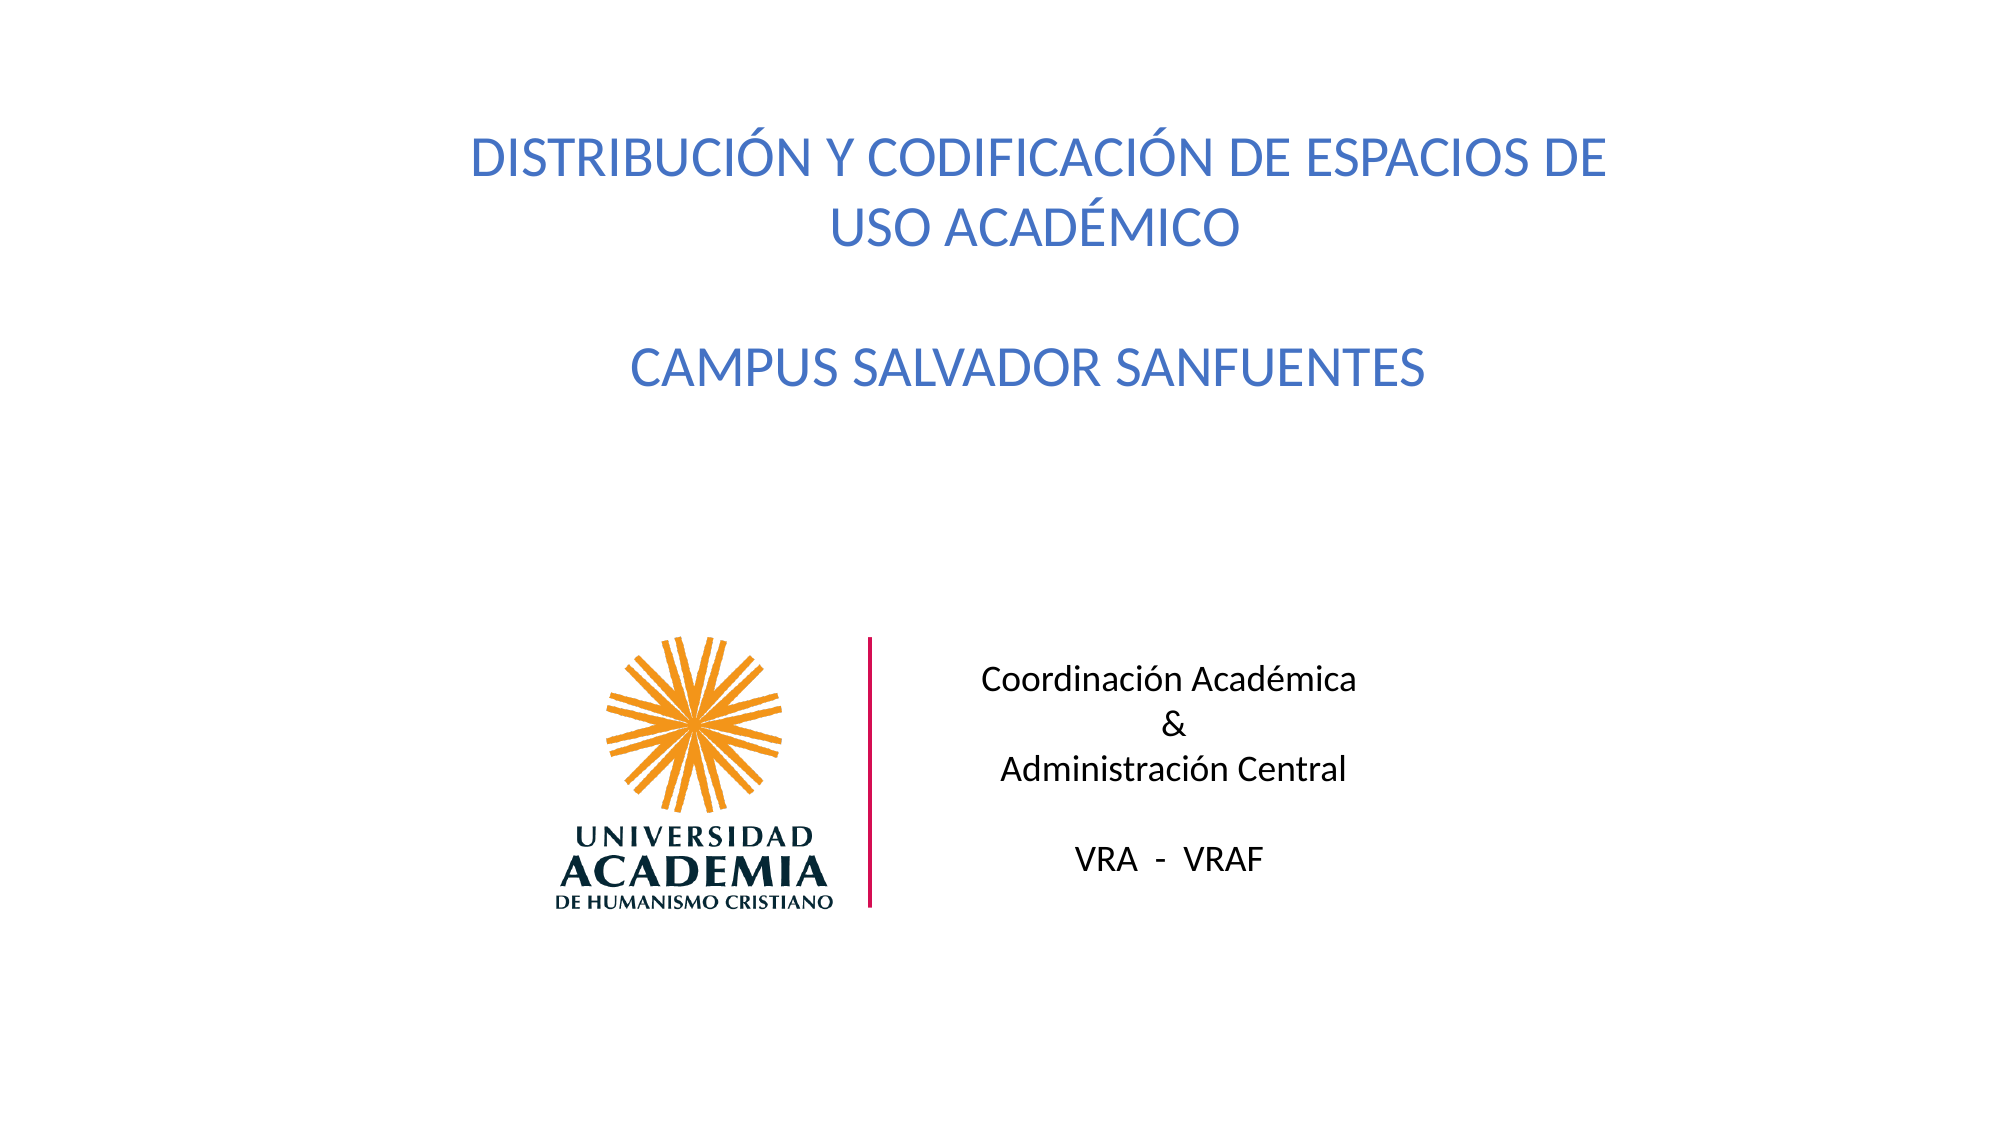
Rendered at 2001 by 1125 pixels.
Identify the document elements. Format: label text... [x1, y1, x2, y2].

text_box Coordinación Académica & Administración Central VRA - VRAF [935, 646, 1404, 932]
picture [521, 597, 914, 947]
text_box DISTRIBUCIÓN Y CODIFICACIÓN DE ESPACIOS DE USO ACADÉMICO CAMPUS SALVADOR SANFUENTES [411, 110, 1659, 406]
